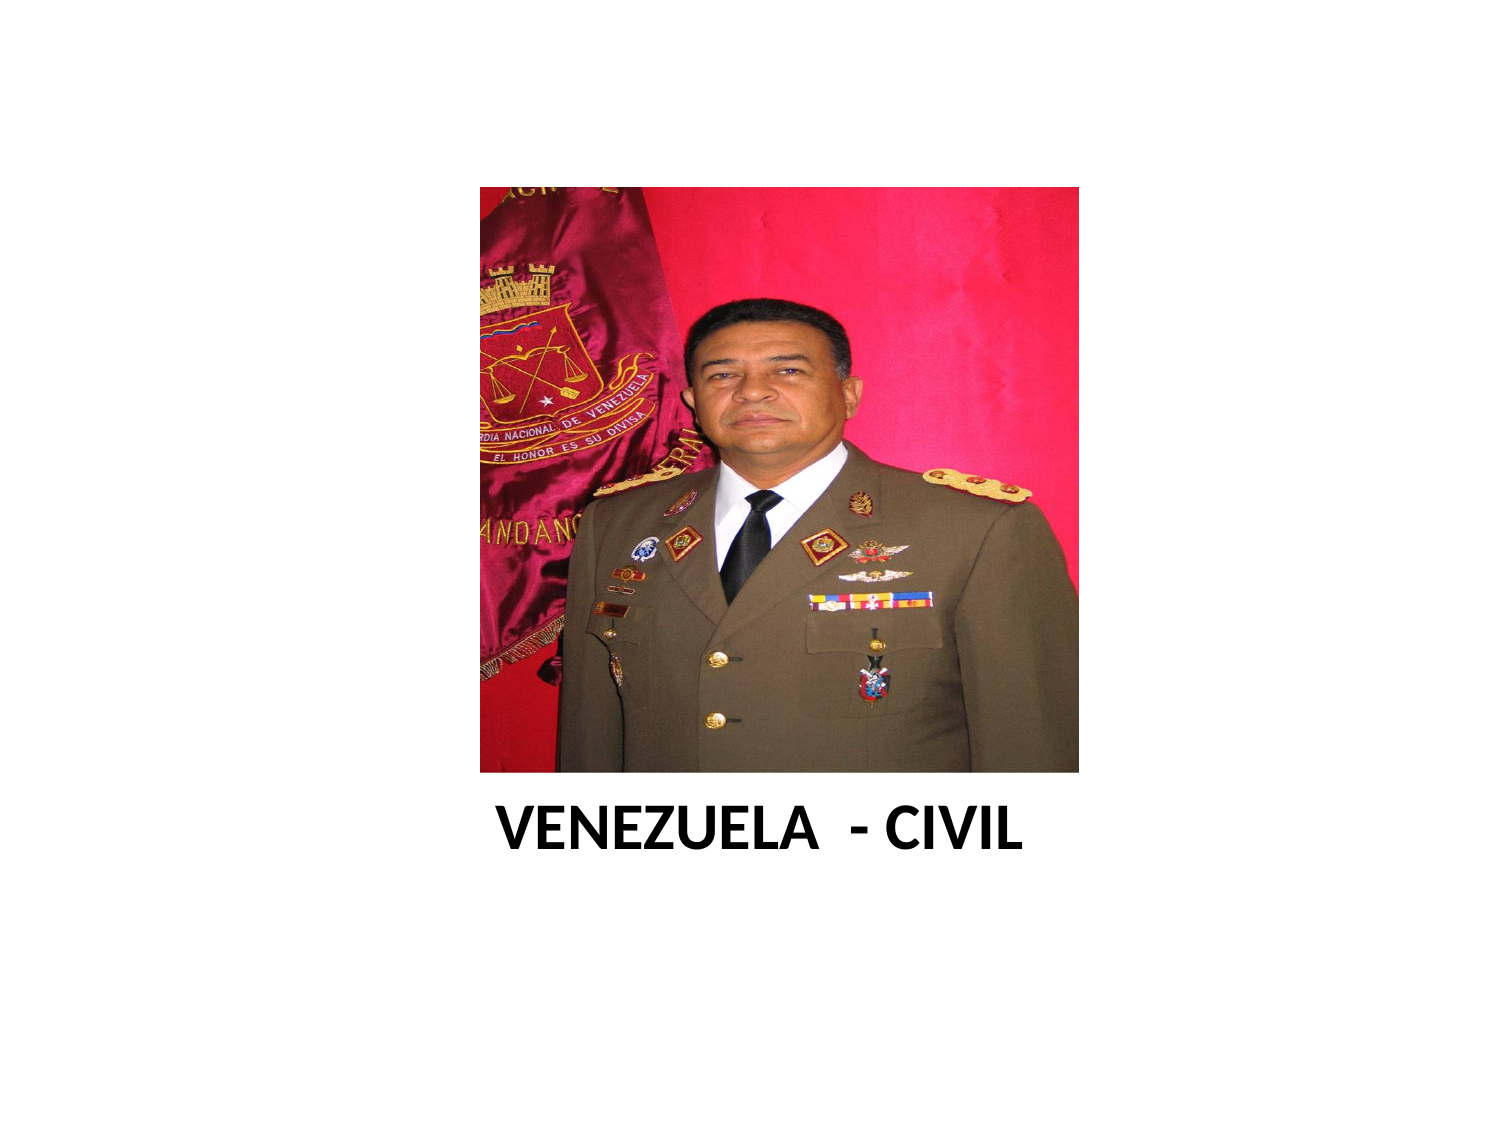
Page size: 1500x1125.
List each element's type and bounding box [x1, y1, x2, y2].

text_box [480, 187, 1079, 873]
